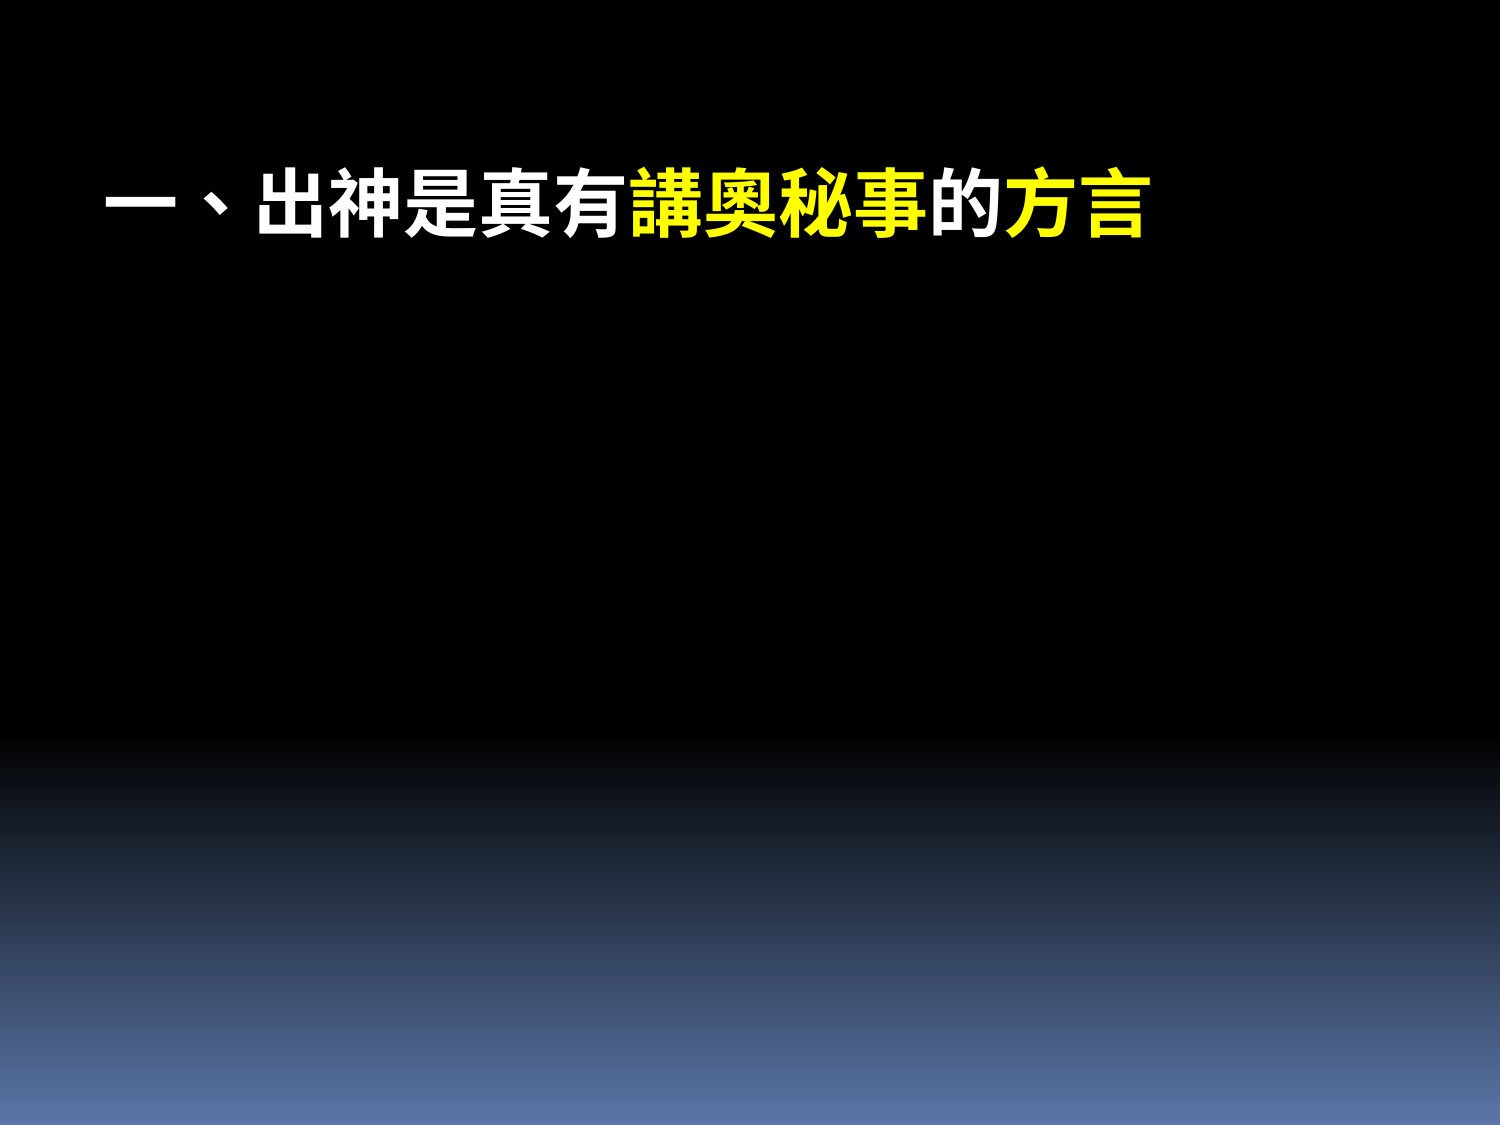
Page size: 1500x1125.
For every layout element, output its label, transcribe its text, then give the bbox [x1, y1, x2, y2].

text_box 一、出神是真有講奧秘事的方言 [88, 148, 1471, 254]
